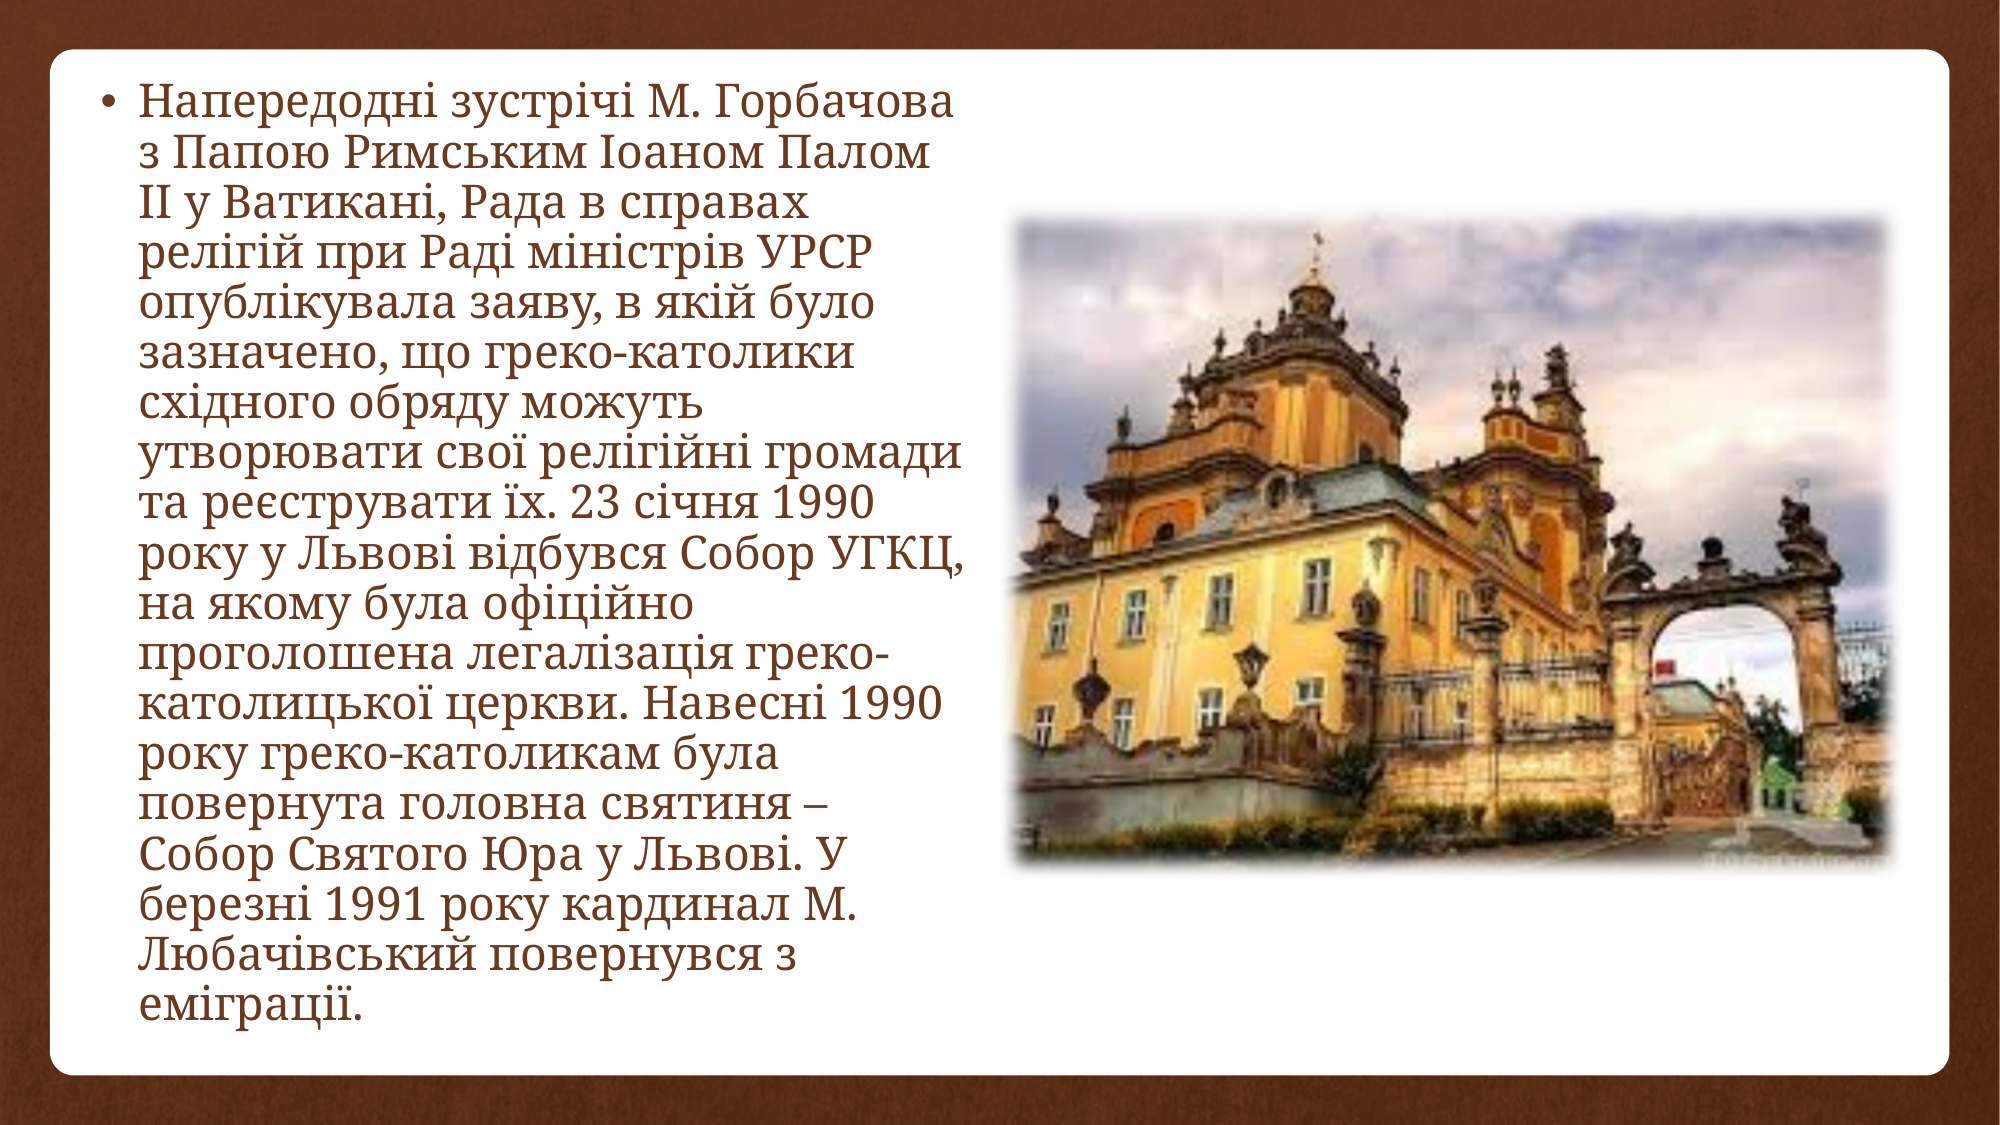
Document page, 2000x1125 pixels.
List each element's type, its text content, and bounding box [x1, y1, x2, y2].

list Напередодні зустрічі М. Горбачова з Папою Римським Іоаном Палом ІІ у Ватикані, Рада в справах релігій при Раді міністрів УРСР опублікувала заяву, в якій було зазначено, що греко-католики східного обряду можуть утворювати свої релігійні громади та реєструвати їх. 23 січня 1990 року у Львові відбувся Собор УГКЦ, на якому була офіційно проголошена легалізація греко-католицької церкви. Навесні 1990 року греко-католикам була повернута головна святиня – Собор Святого Юра у Львові. У березні 1991 року кардинал М. Любачівський повернувся з еміграції. [85, 70, 984, 1043]
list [999, 201, 1905, 880]
